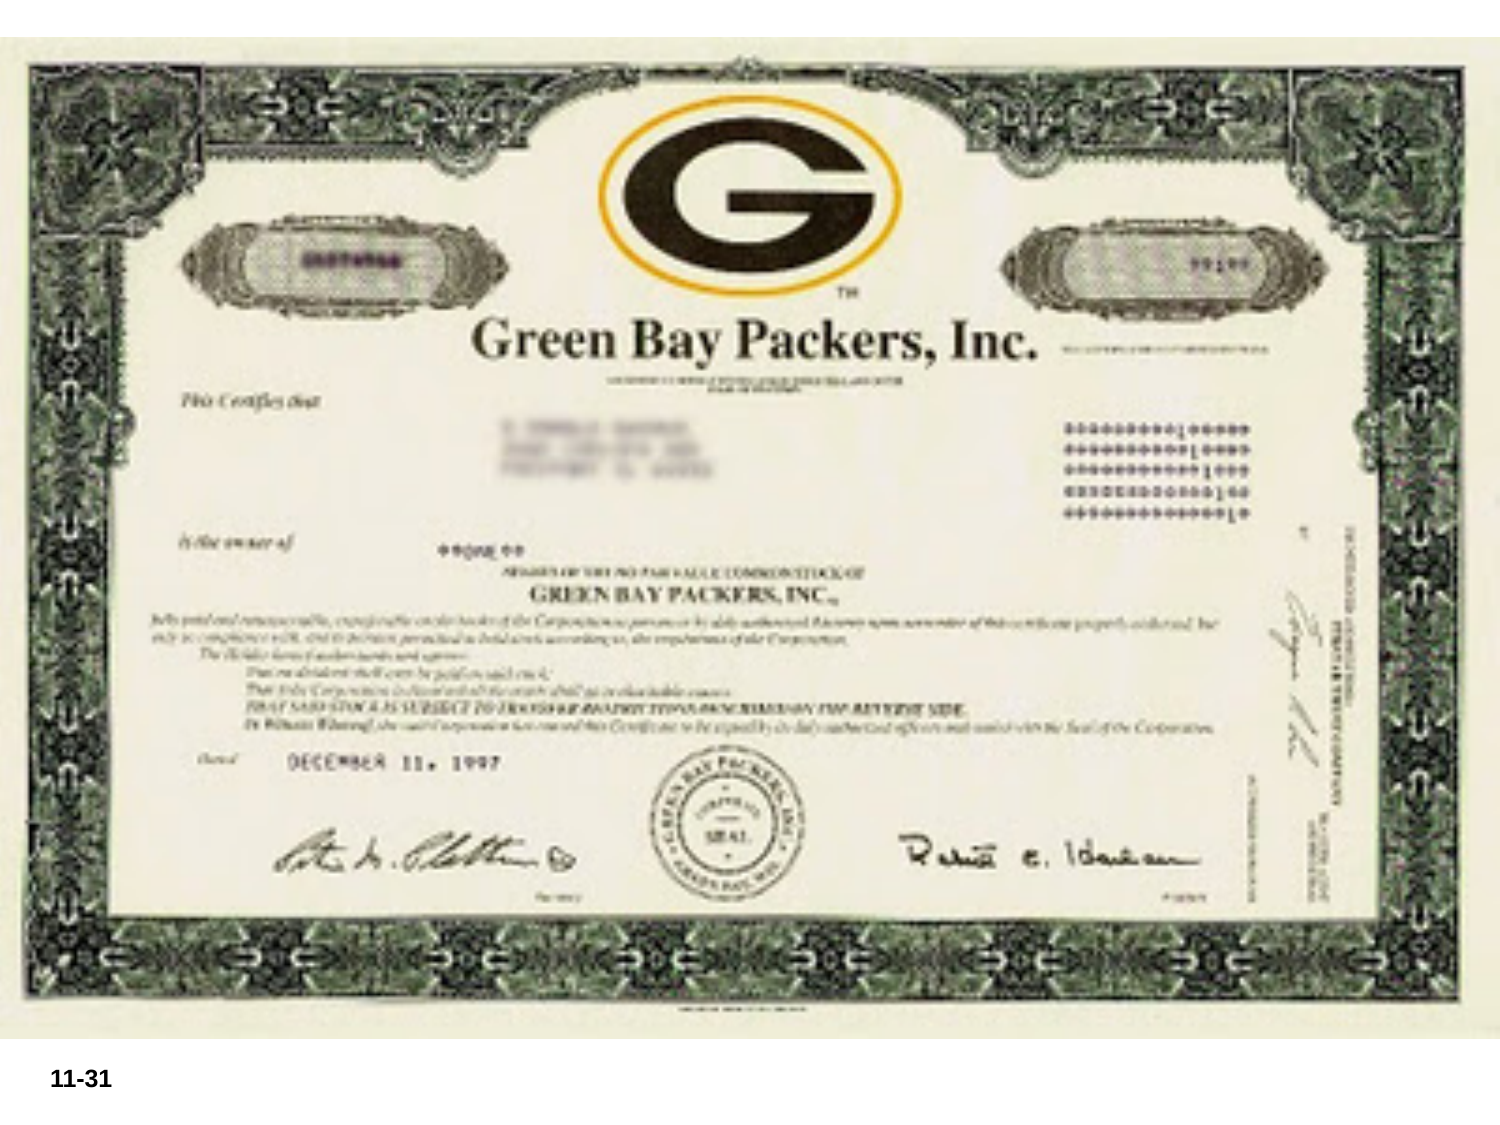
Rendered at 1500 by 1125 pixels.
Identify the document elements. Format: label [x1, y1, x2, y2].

picture [0, 37, 1500, 1039]
